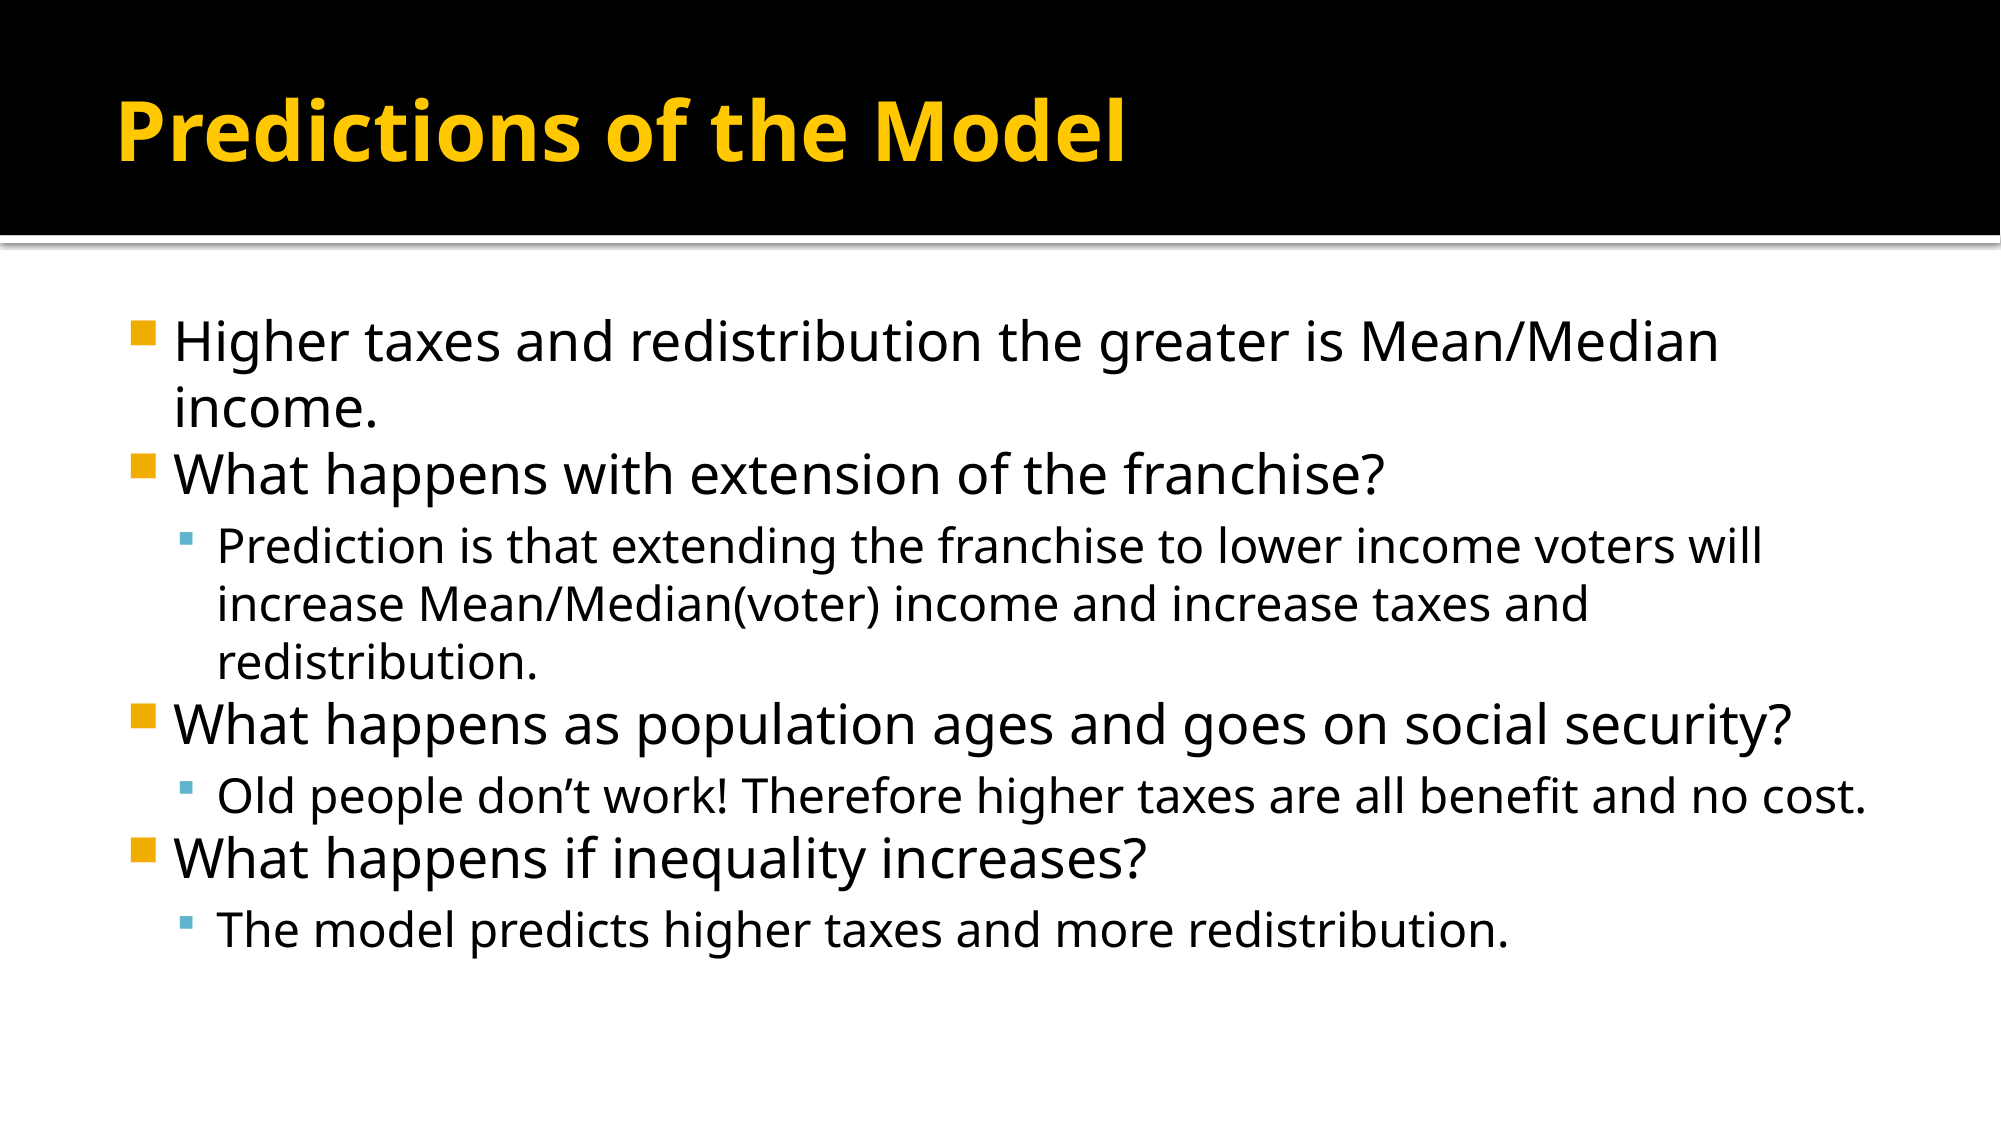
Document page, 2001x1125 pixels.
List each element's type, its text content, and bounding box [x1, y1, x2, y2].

title Predictions of the Model [99, 25, 1900, 231]
list Higher taxes and redistribution the greater is Mean/Median income. What happens with extension of the franchise? Prediction is that extending the franchise to lower income voters will increase Mean/Median(voter) income and increase taxes and redistribution. What happens as population ages and goes on social security? Old people don’t work! Therefore higher taxes are all benefit and no cost. What happens if inequality increases? The model predicts higher taxes and more redistribution. [99, 290, 1901, 1051]
